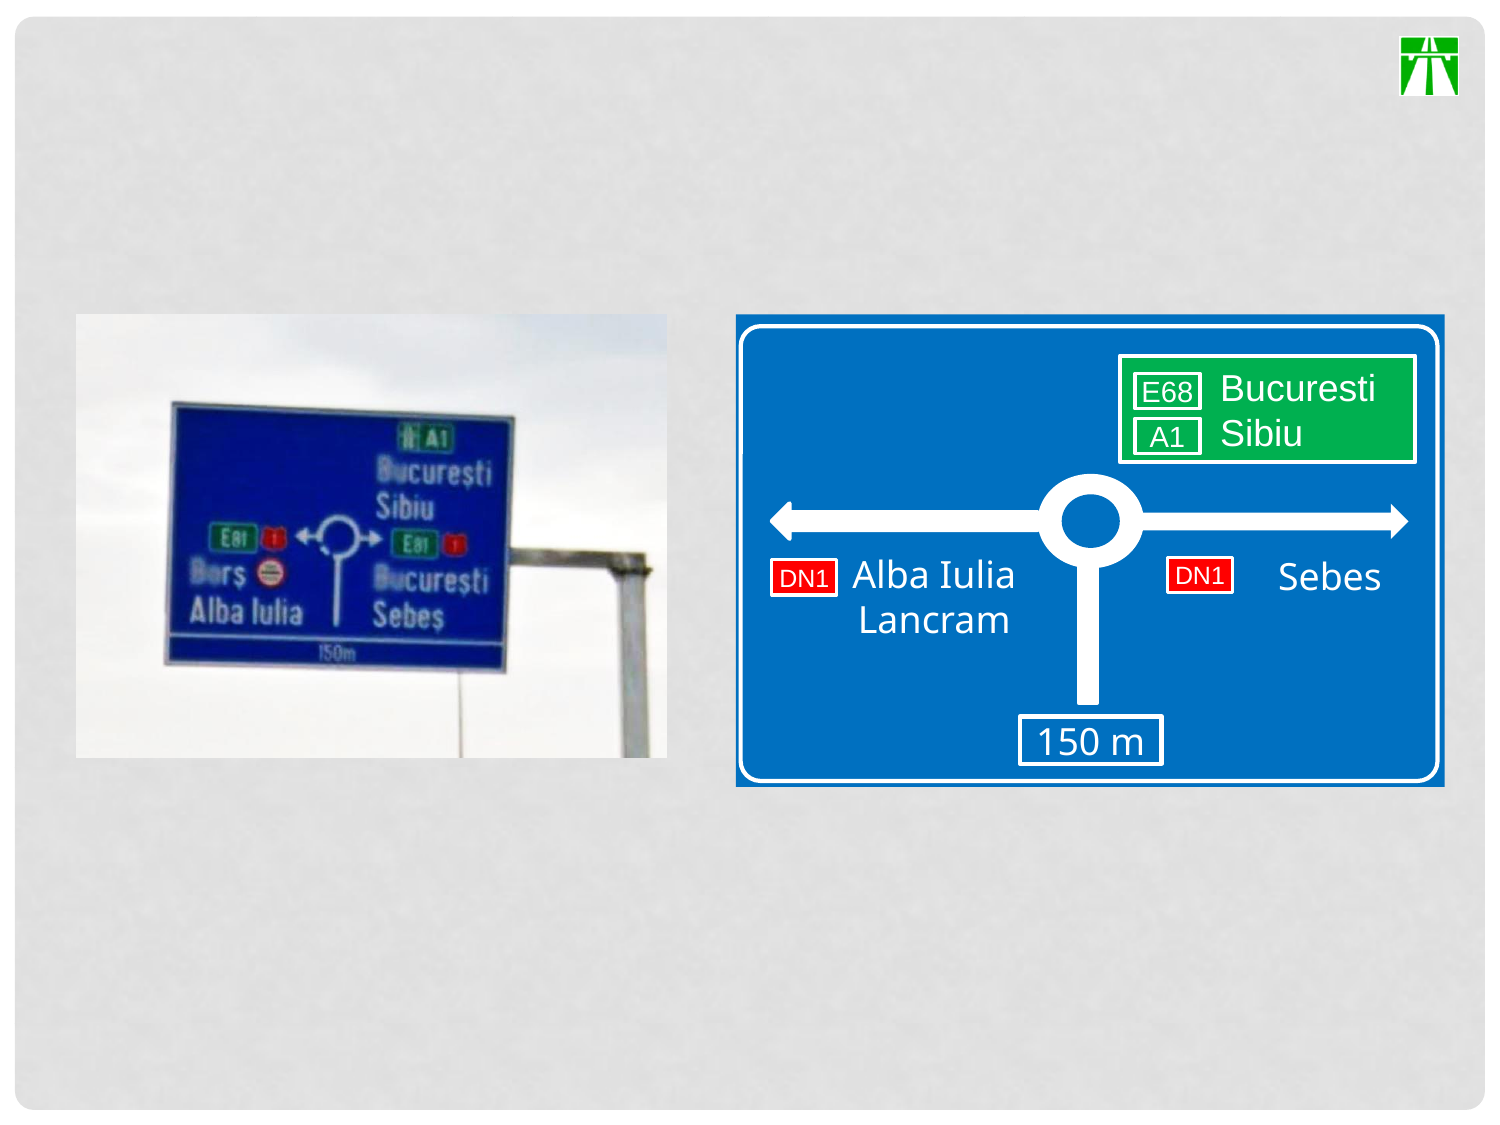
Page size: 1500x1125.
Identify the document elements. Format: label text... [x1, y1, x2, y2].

text_box [738, 324, 1440, 784]
text_box 150 m [1018, 714, 1164, 766]
text_box [734, 312, 1447, 789]
picture [1399, 36, 1459, 97]
picture [76, 314, 667, 758]
